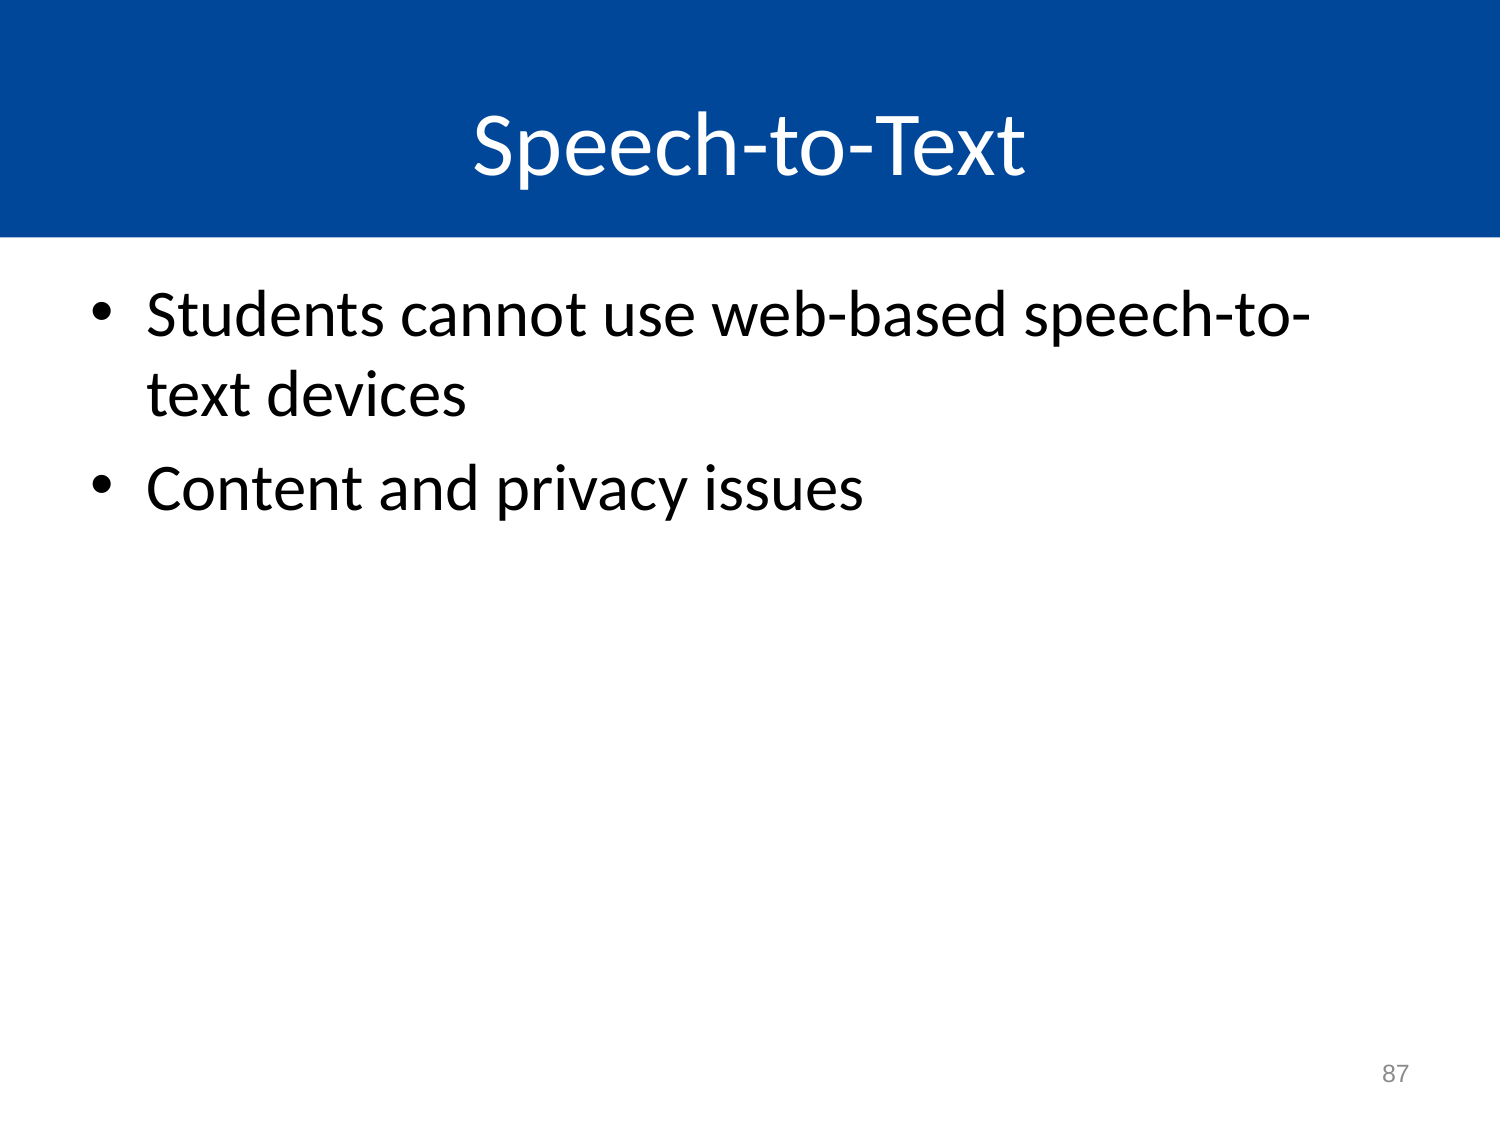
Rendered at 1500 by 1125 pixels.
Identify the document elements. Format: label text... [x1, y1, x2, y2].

slide_number 87 [1074, 1042, 1425, 1103]
title Speech-to-Text [75, 45, 1425, 233]
list Students cannot use web-based speech-to-text devices Content and privacy issues [75, 262, 1425, 1005]
